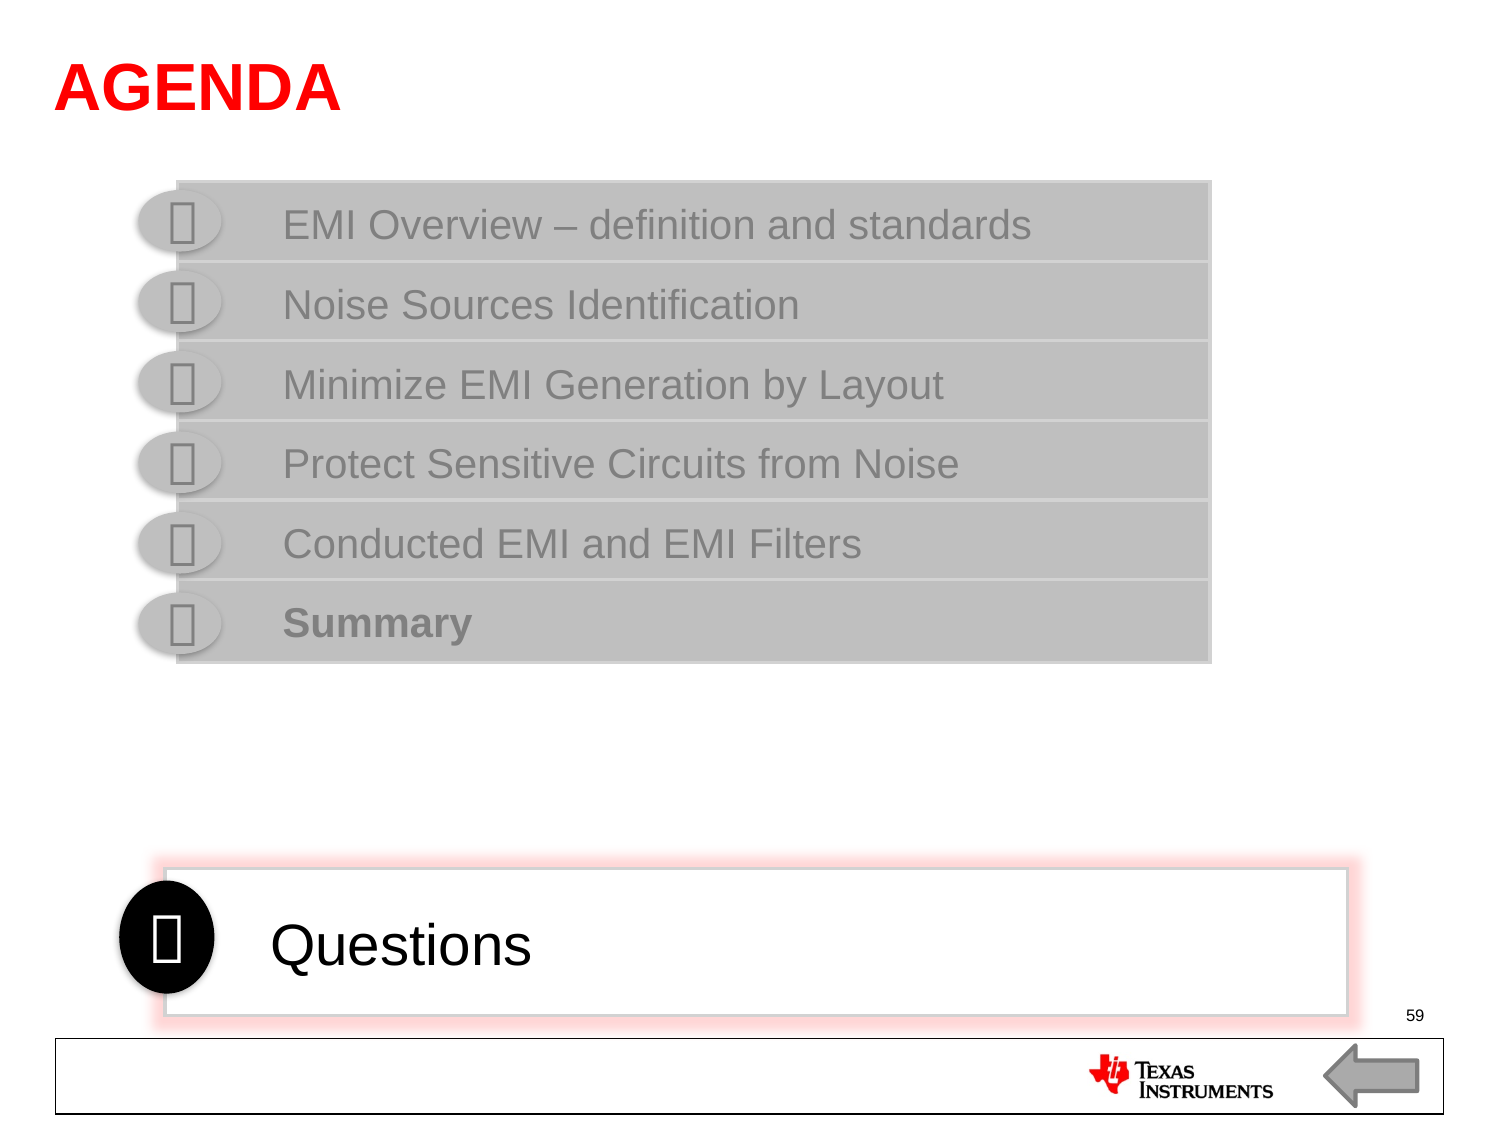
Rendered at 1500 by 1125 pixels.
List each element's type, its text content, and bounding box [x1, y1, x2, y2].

slide_number 59 [1363, 996, 1440, 1032]
text_box Questions [164, 868, 1348, 1016]
title AGENDA [37, 23, 1426, 158]
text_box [138, 181, 1211, 664]
picture [1087, 1052, 1274, 1099]
text_box [1322, 1043, 1420, 1109]
text_box  [119, 880, 215, 994]
